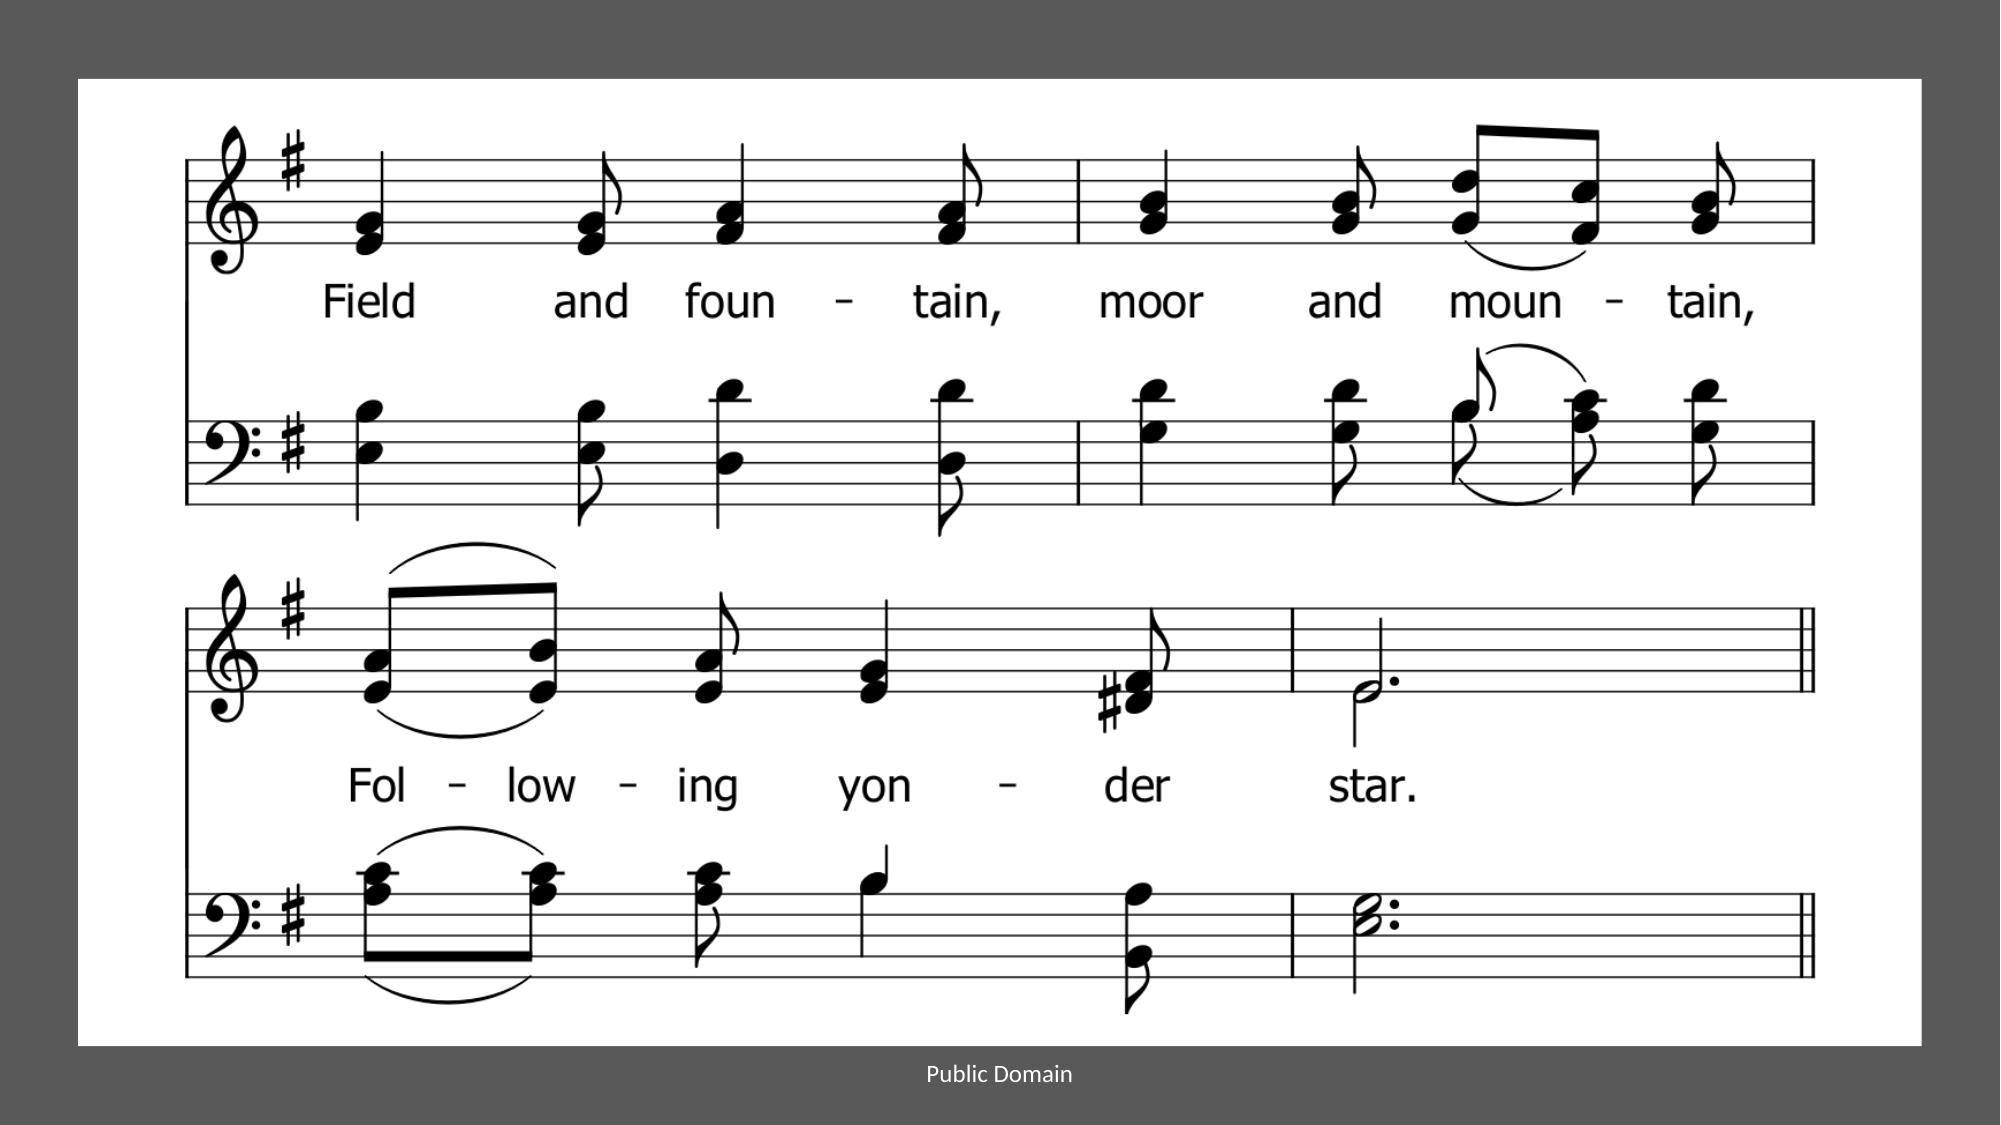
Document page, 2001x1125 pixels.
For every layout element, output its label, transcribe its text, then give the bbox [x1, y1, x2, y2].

text_box [0, 0, 2000, 1125]
picture [183, 105, 1816, 1020]
footer Public Domain [662, 1042, 1338, 1103]
text_box [77, 78, 1923, 1047]
